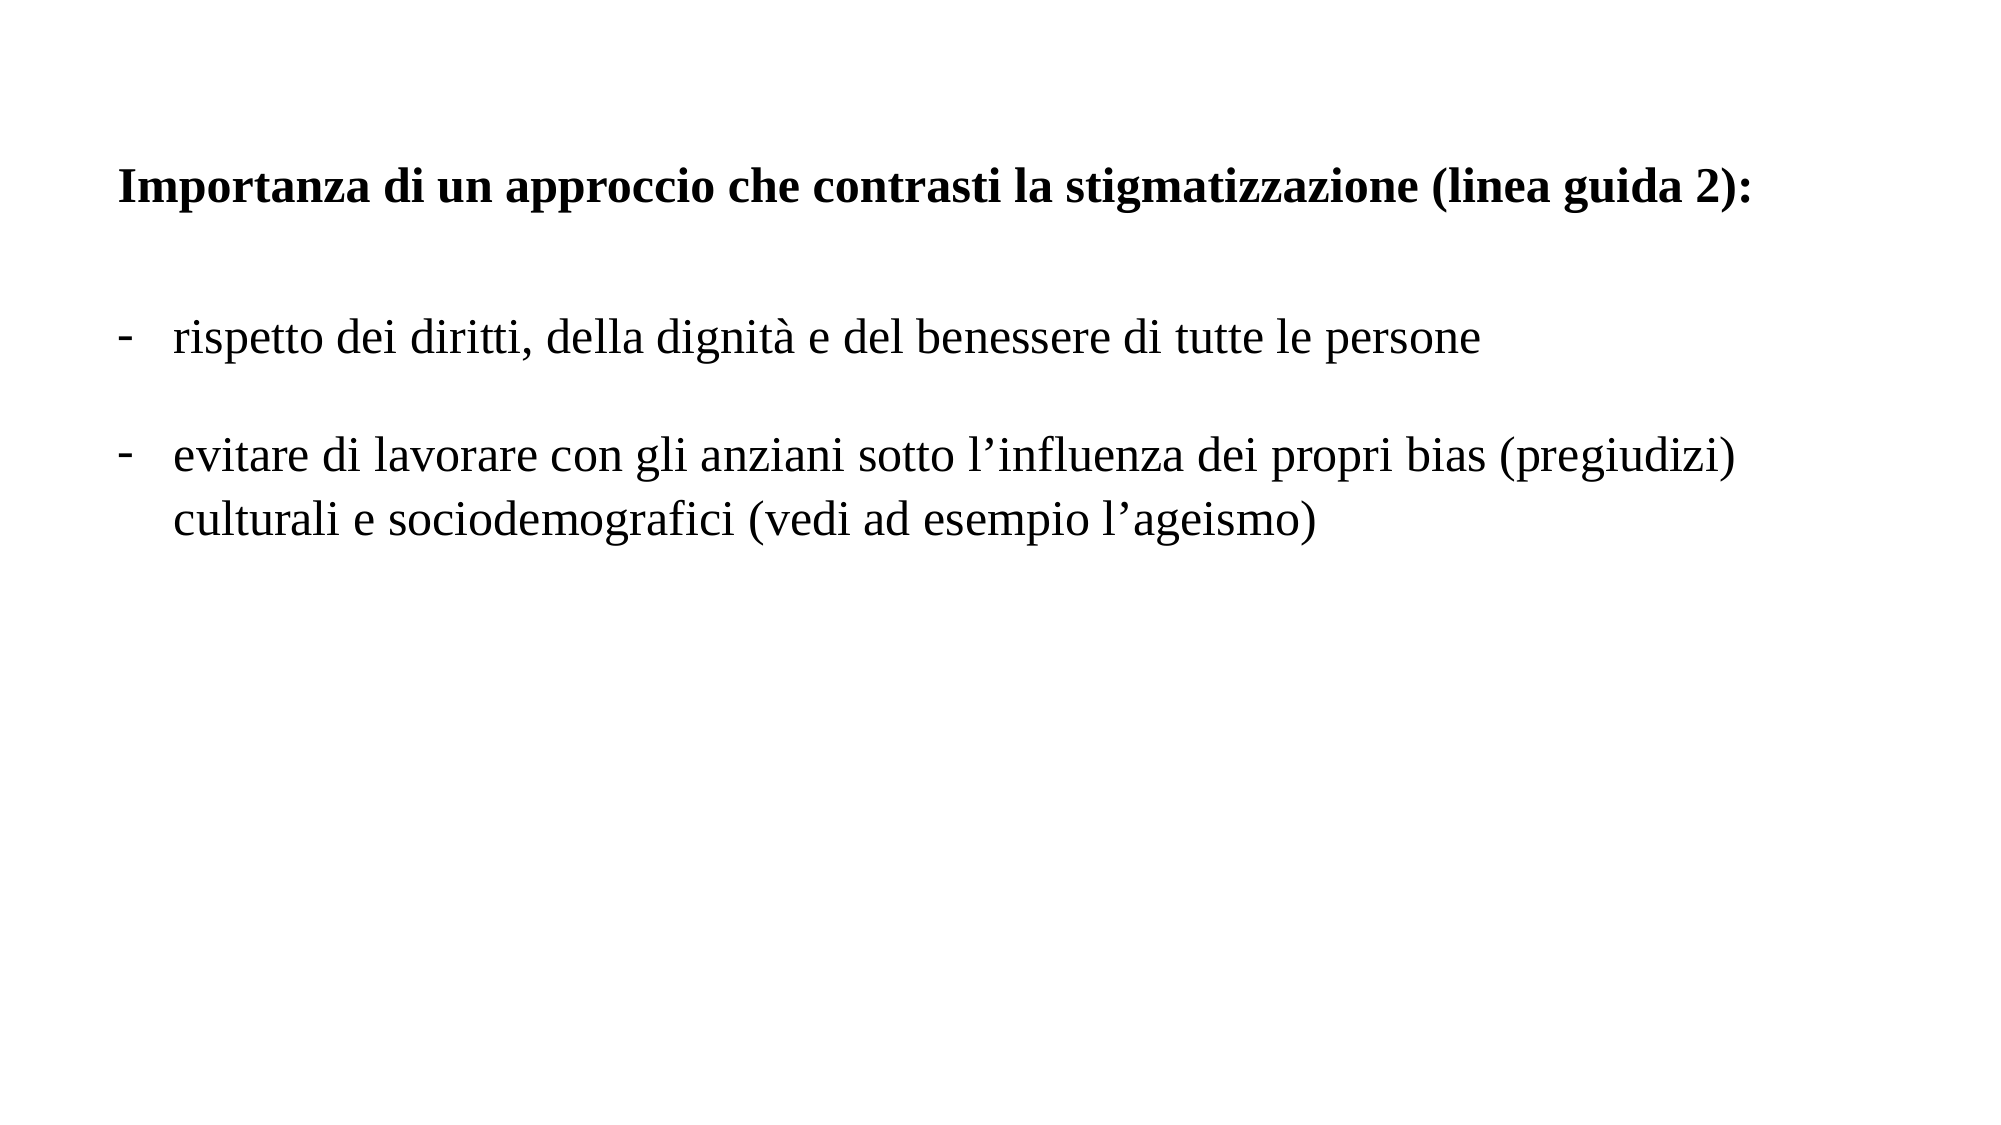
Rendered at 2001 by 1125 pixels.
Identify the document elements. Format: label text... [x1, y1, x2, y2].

text_box Importanza di un approccio che contrasti la stigmatizzazione (linea guida 2): rispetto dei diritti, della dignità e del benessere di tutte le persone evitare di lavorare con gli anziani sotto l’influenza dei propri bias (pregiudizi) culturali e sociodemografici (vedi ad esempio l’ageismo) [102, 140, 1908, 553]
